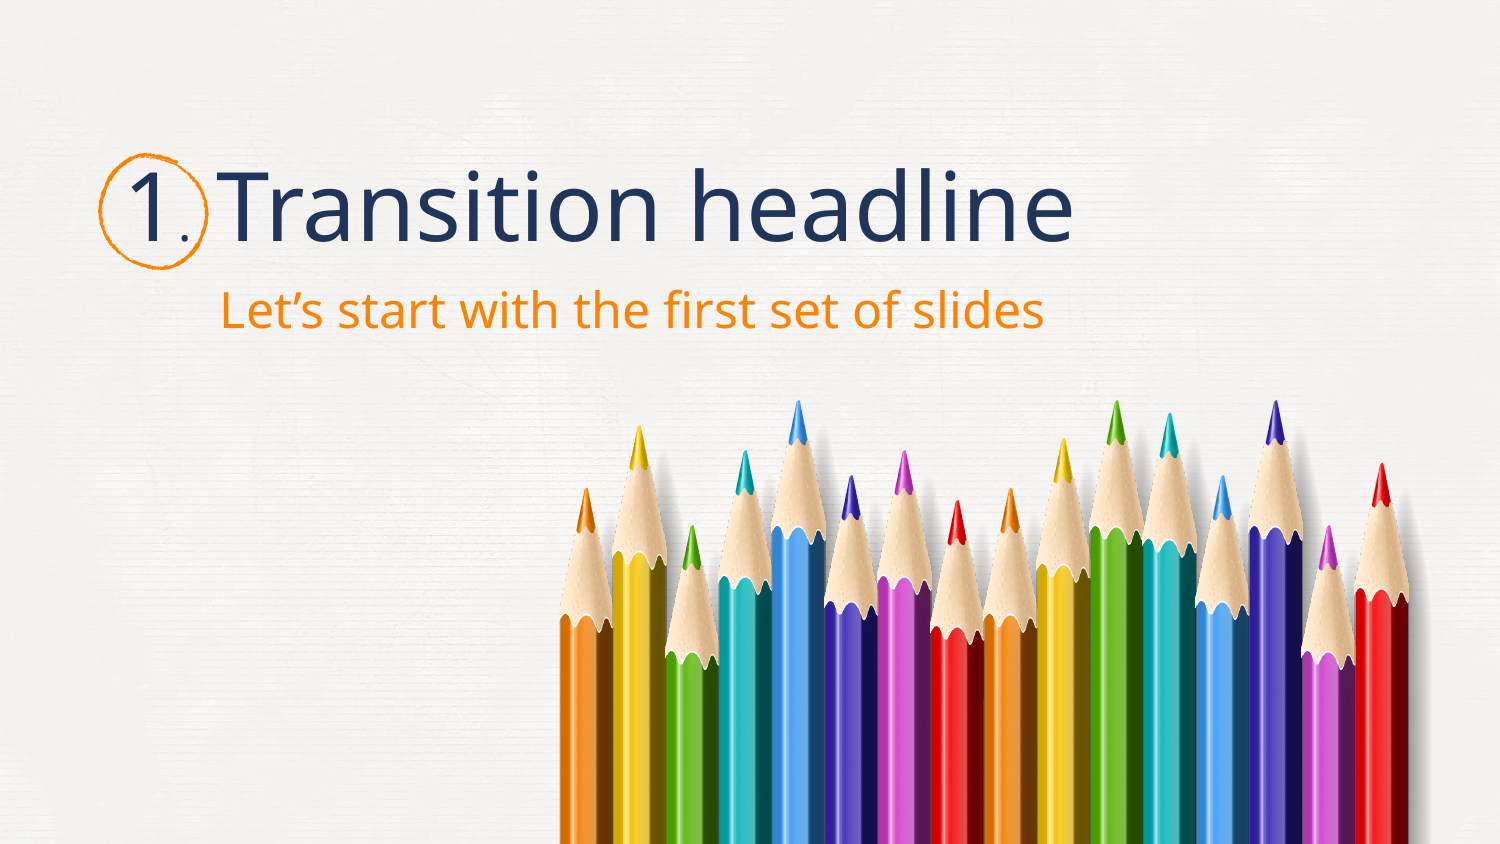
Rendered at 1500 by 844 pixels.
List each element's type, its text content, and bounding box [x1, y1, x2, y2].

title 1. Transition headline [123, 72, 1352, 263]
picture [0, 0, 1500, 844]
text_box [94, 155, 213, 267]
subtitle Let’s start with the first set of slides [219, 278, 1328, 408]
